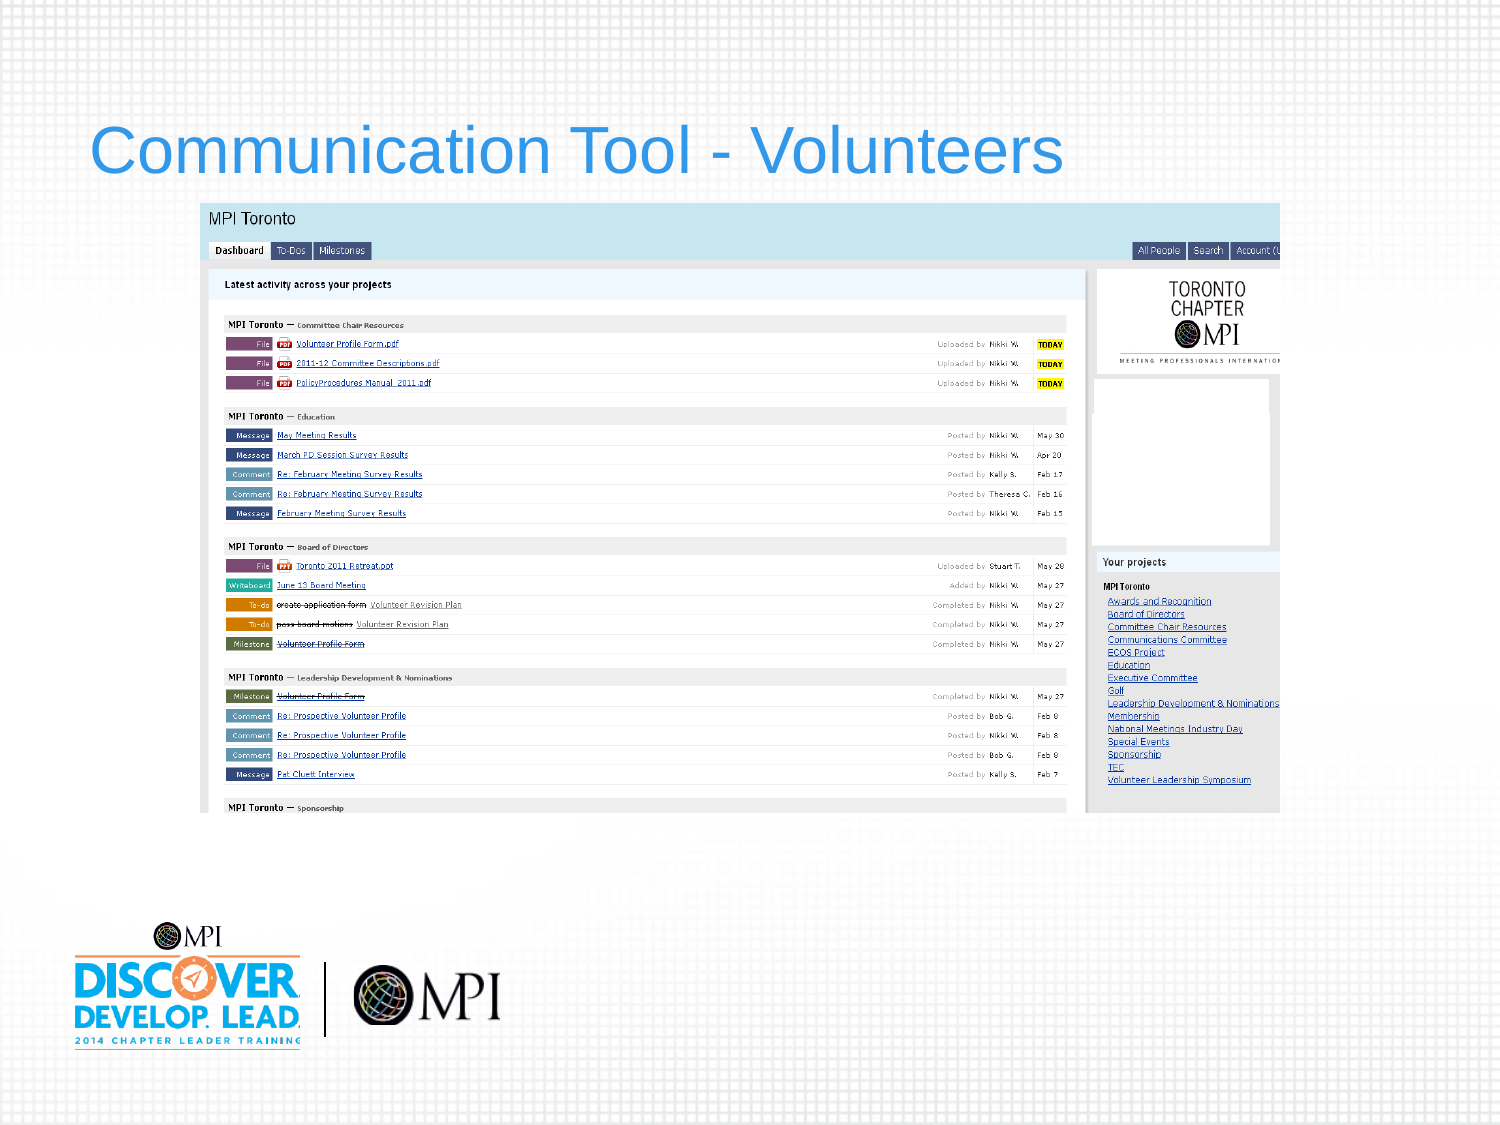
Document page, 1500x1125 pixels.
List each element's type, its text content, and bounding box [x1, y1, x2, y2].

list [75, 254, 1388, 925]
title Communication Tool - Volunteers [75, 99, 1425, 205]
picture [0, 0, 1500, 1125]
